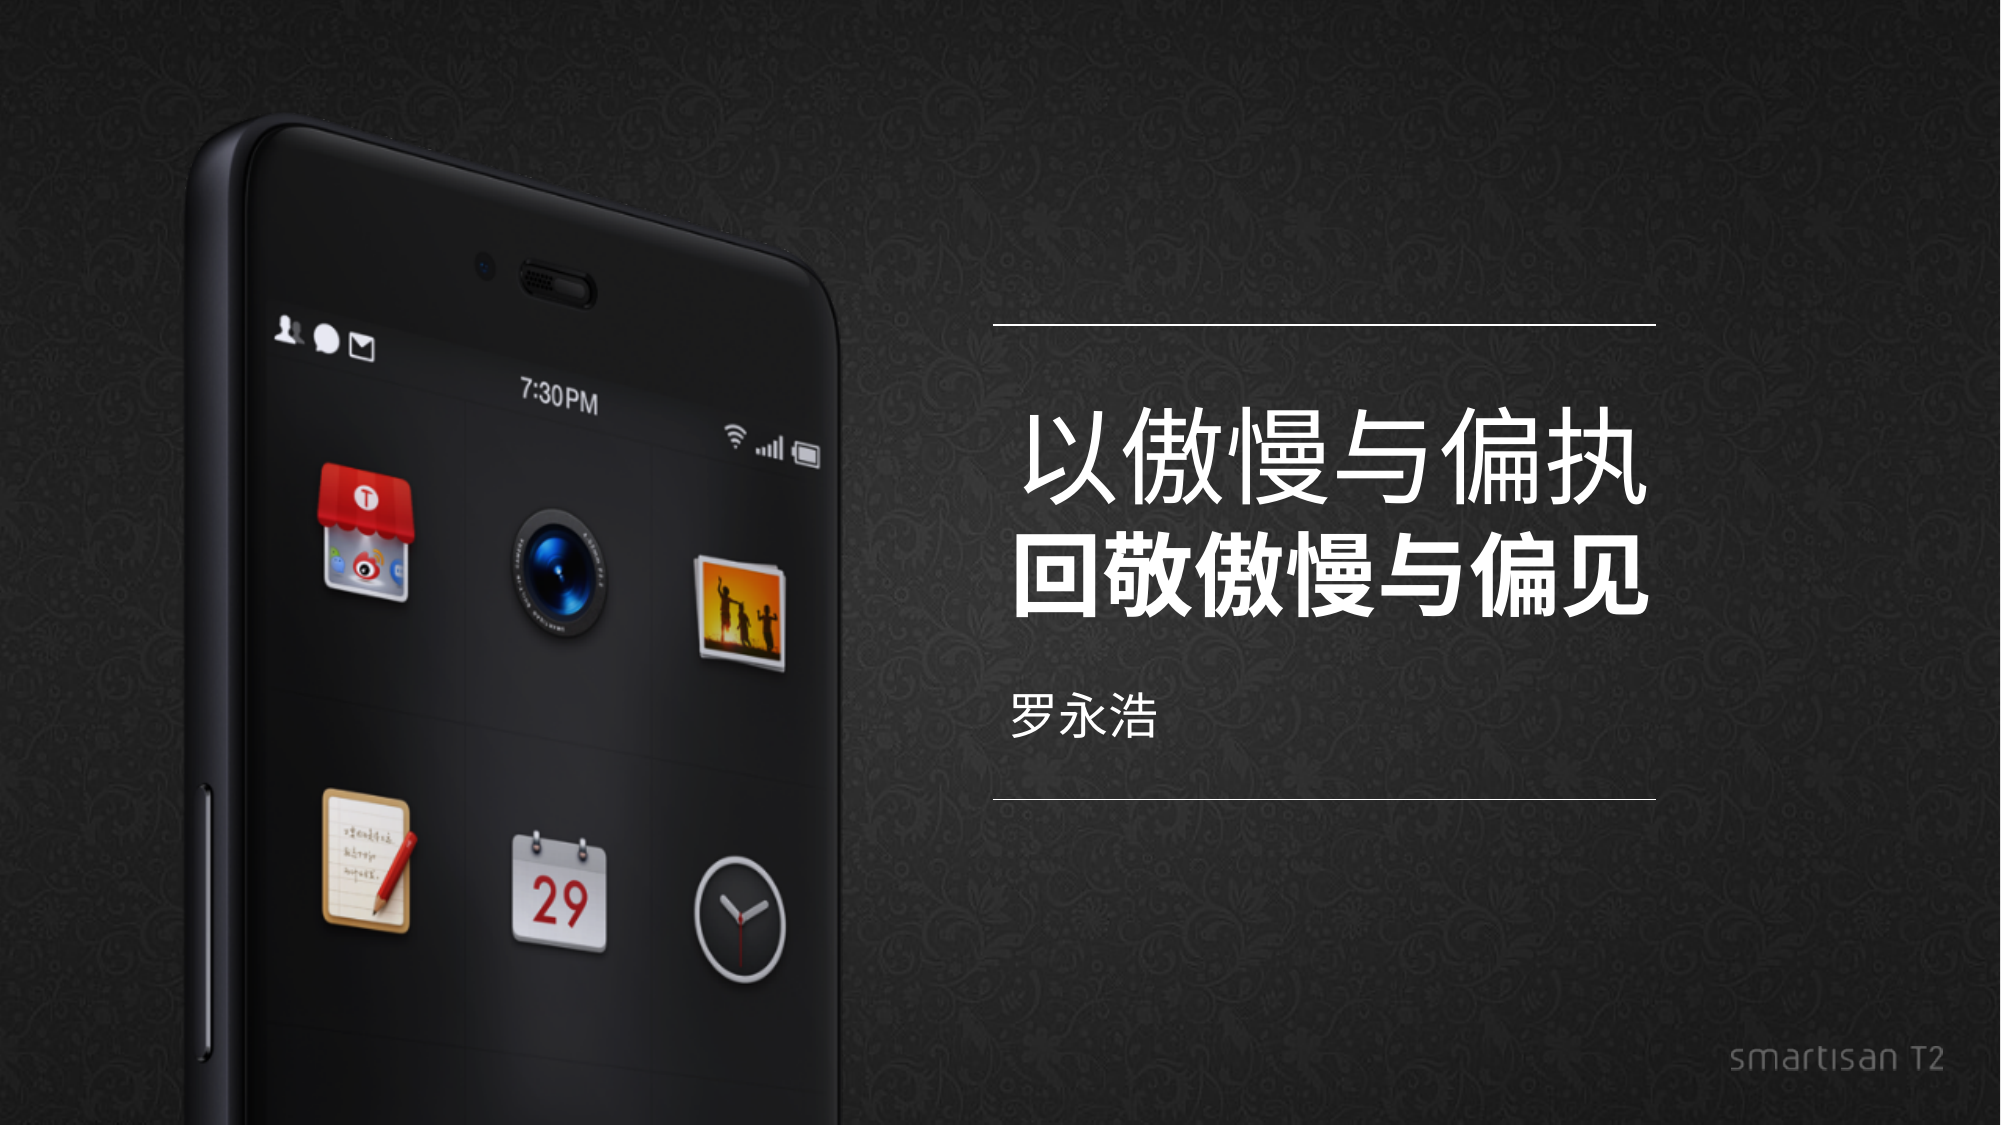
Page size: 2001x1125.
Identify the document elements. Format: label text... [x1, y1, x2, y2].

text_box 以傲慢与偏执 回敬傲慢与偏见 [1657, 383, 1668, 636]
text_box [993, 324, 1657, 800]
picture [0, 0, 2001, 1125]
